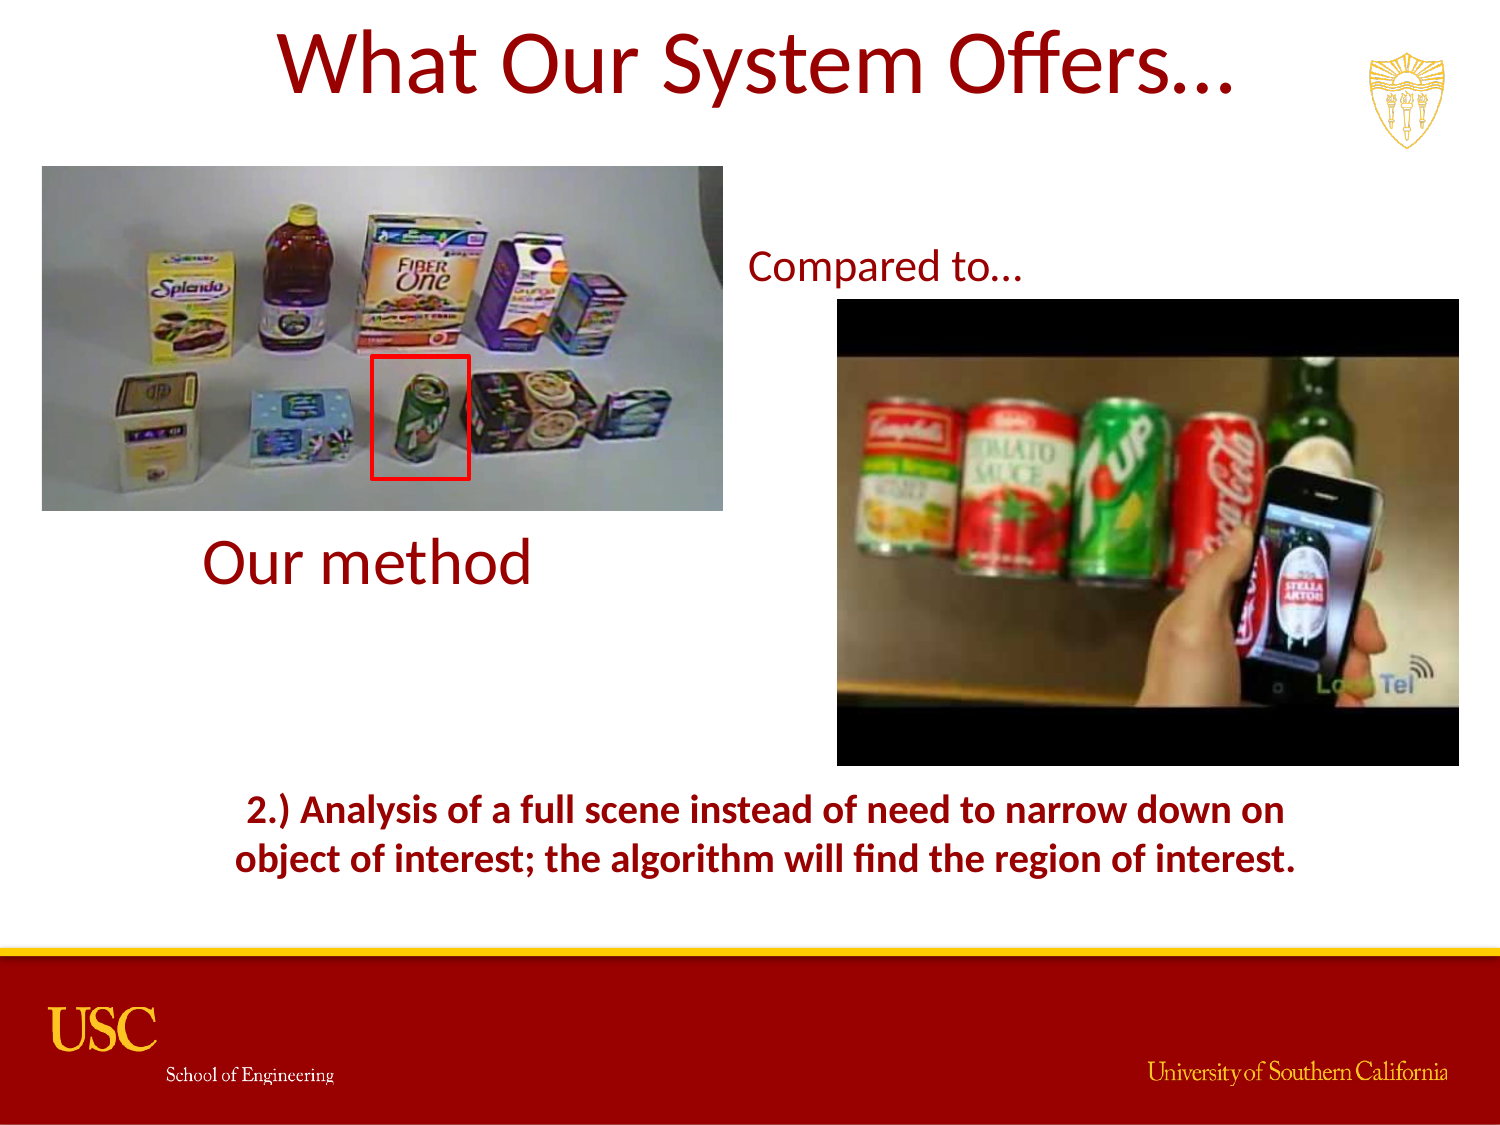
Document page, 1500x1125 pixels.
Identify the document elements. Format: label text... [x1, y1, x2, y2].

text_box Compared to… [728, 228, 1148, 299]
picture [41, 166, 724, 512]
list 2.) Analysis of a full scene instead of need to narrow down on object of interest; the algorithm will find the region of interest. [207, 765, 1325, 888]
title What Our System Offers… [80, 0, 1431, 184]
text_box Our method [25, 510, 711, 597]
picture [837, 298, 1459, 766]
